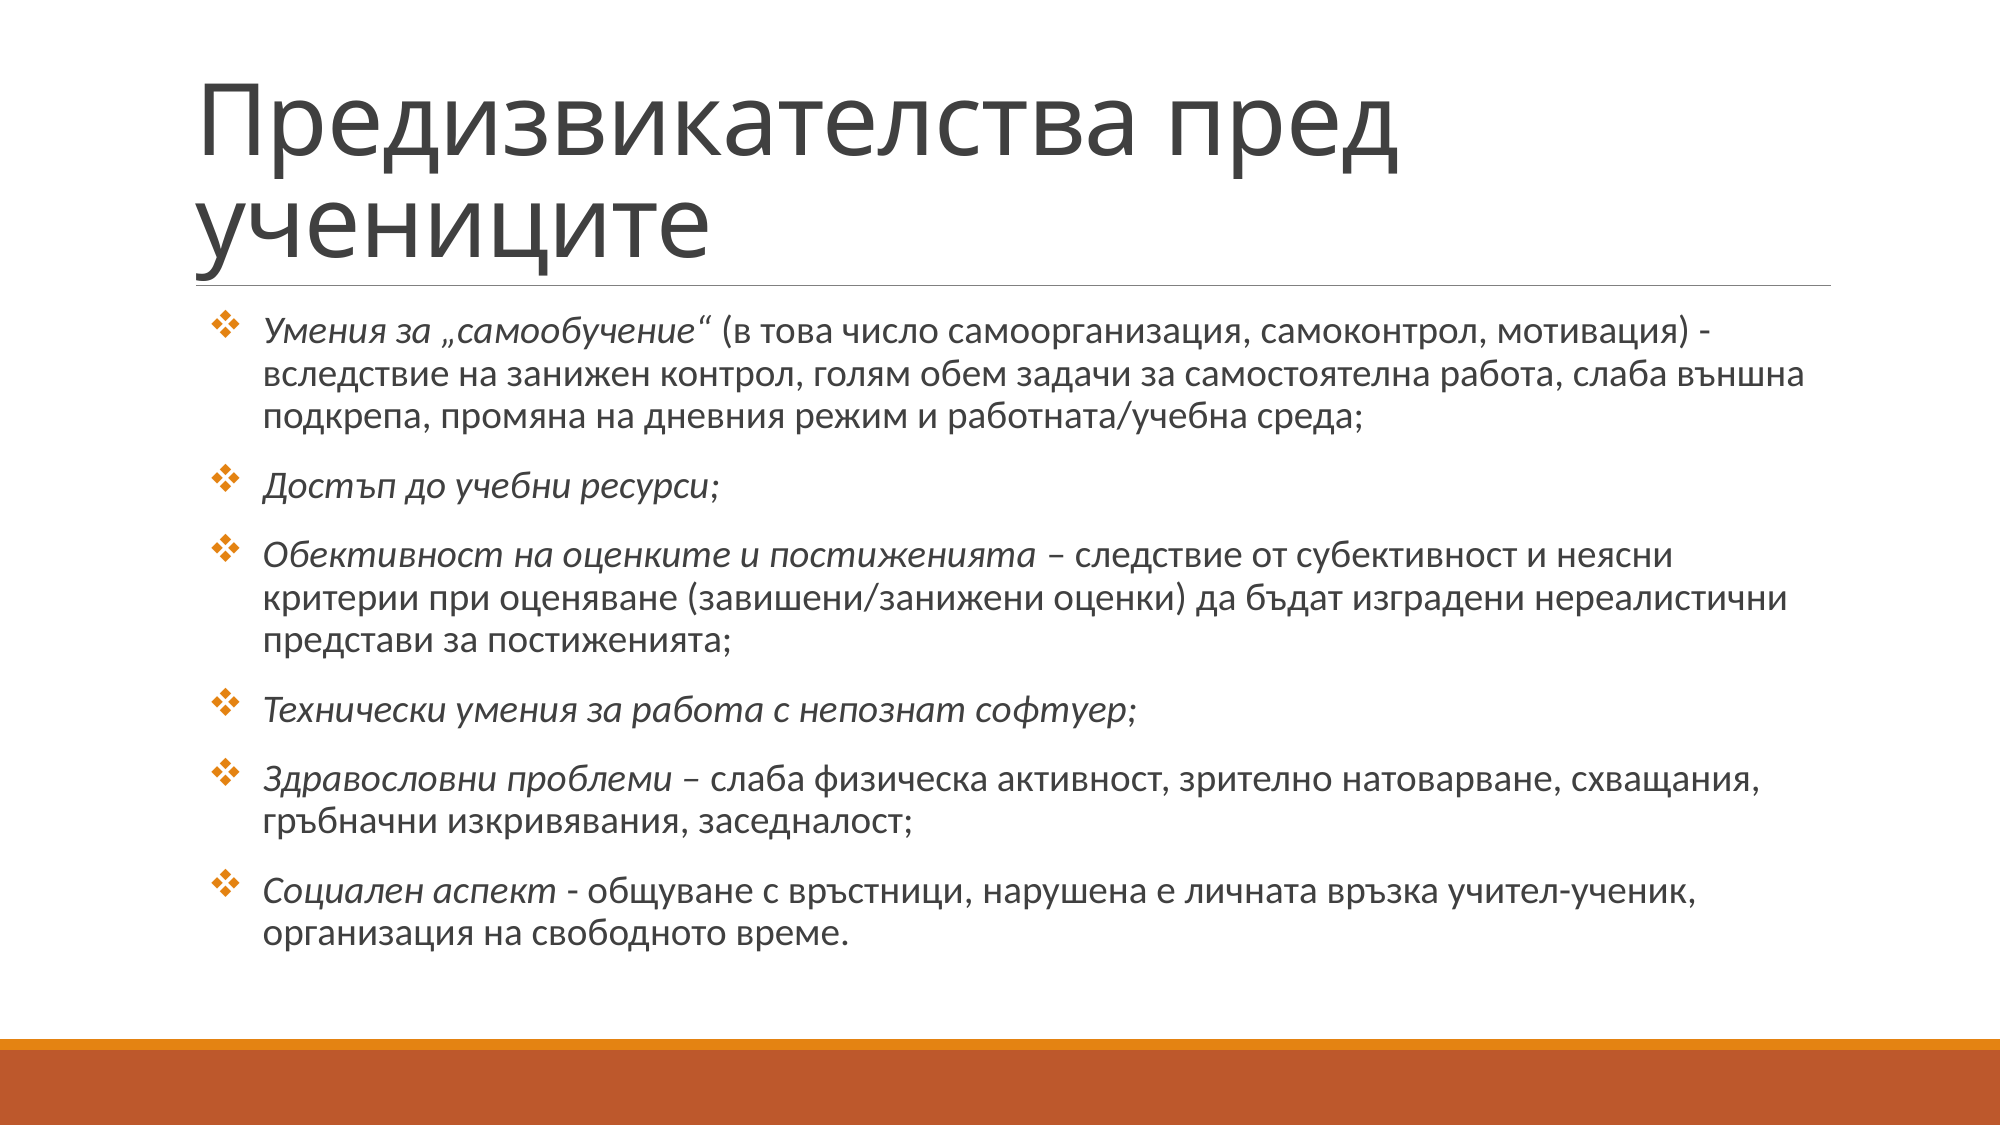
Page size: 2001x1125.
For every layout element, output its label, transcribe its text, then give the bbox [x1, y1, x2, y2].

title Предизвикателства пред учениците [180, 47, 1830, 285]
list Умения за „самообучение“ (в това число самоорганизация, самоконтрол, мотивация) - вследствие на занижен контрол, голям обем задачи за самостоятелна работа, слаба външна подкрепа, промяна на дневния режим и работната/учебна среда; Достъп до учебни ресурси; Обективност на оценките и постиженията – следствие от субективност и неясни критерии при оценяване (завишени/занижени оценки) да бъдат изградени нереалистични представи за постиженията; Технически умения за работа с непознат софтуер; Здравословни проблеми – слаба физическа активност, зрително натоварване, схващания, гръбначни изкривявания, заседналост; Социален аспект - общуване с връстници, нарушена е личната връзка учител-ученик, организация на свободното време. [180, 302, 1830, 963]
